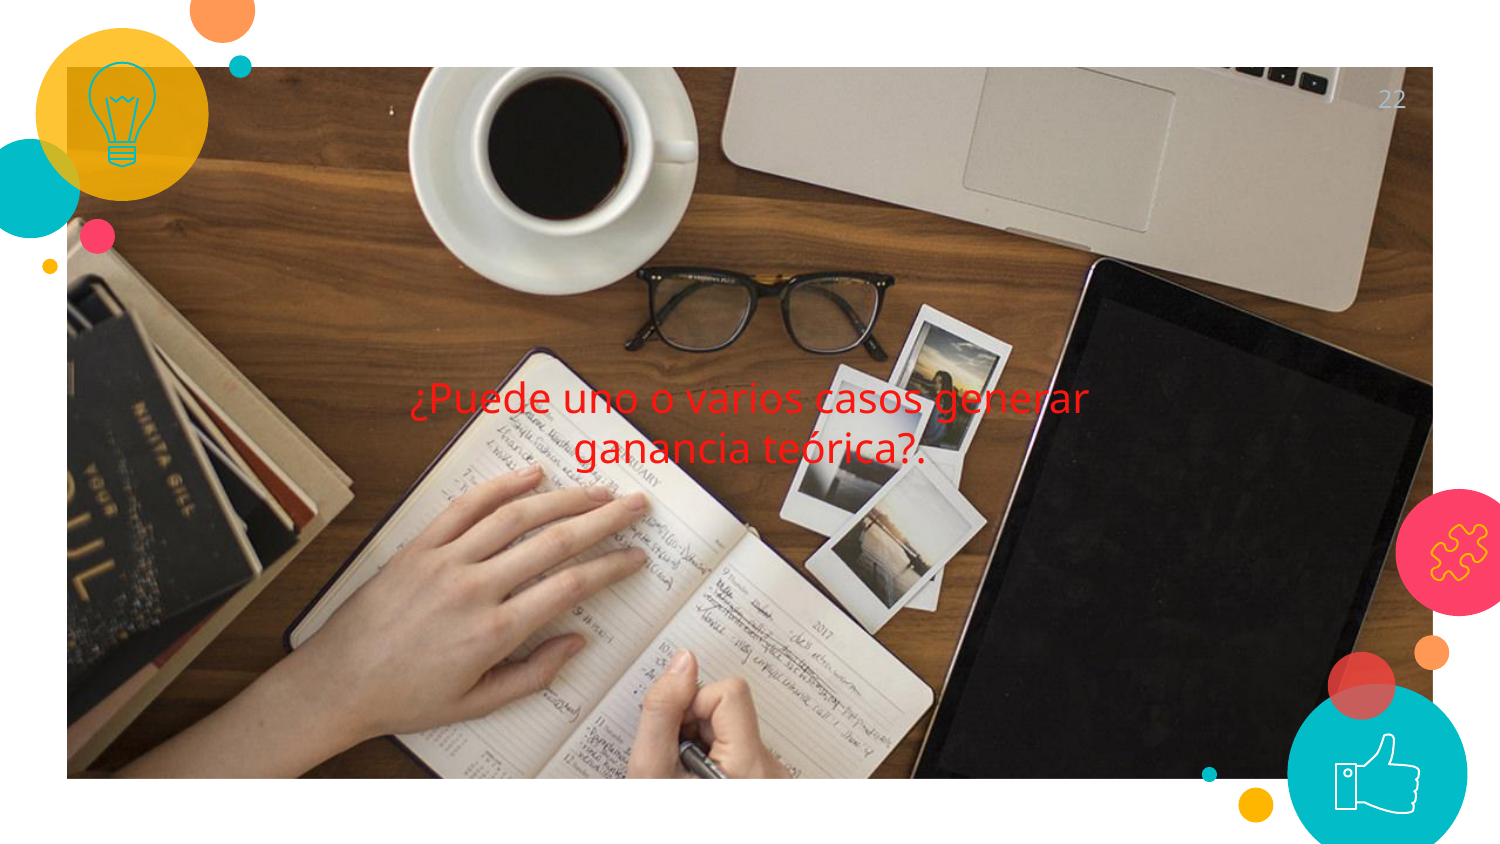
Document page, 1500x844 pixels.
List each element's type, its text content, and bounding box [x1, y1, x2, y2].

title ¿Puede uno o varios casos generar ganancia teórica?. [360, 308, 1140, 535]
picture [67, 67, 1432, 778]
slide_number 22 [1331, 68, 1422, 134]
